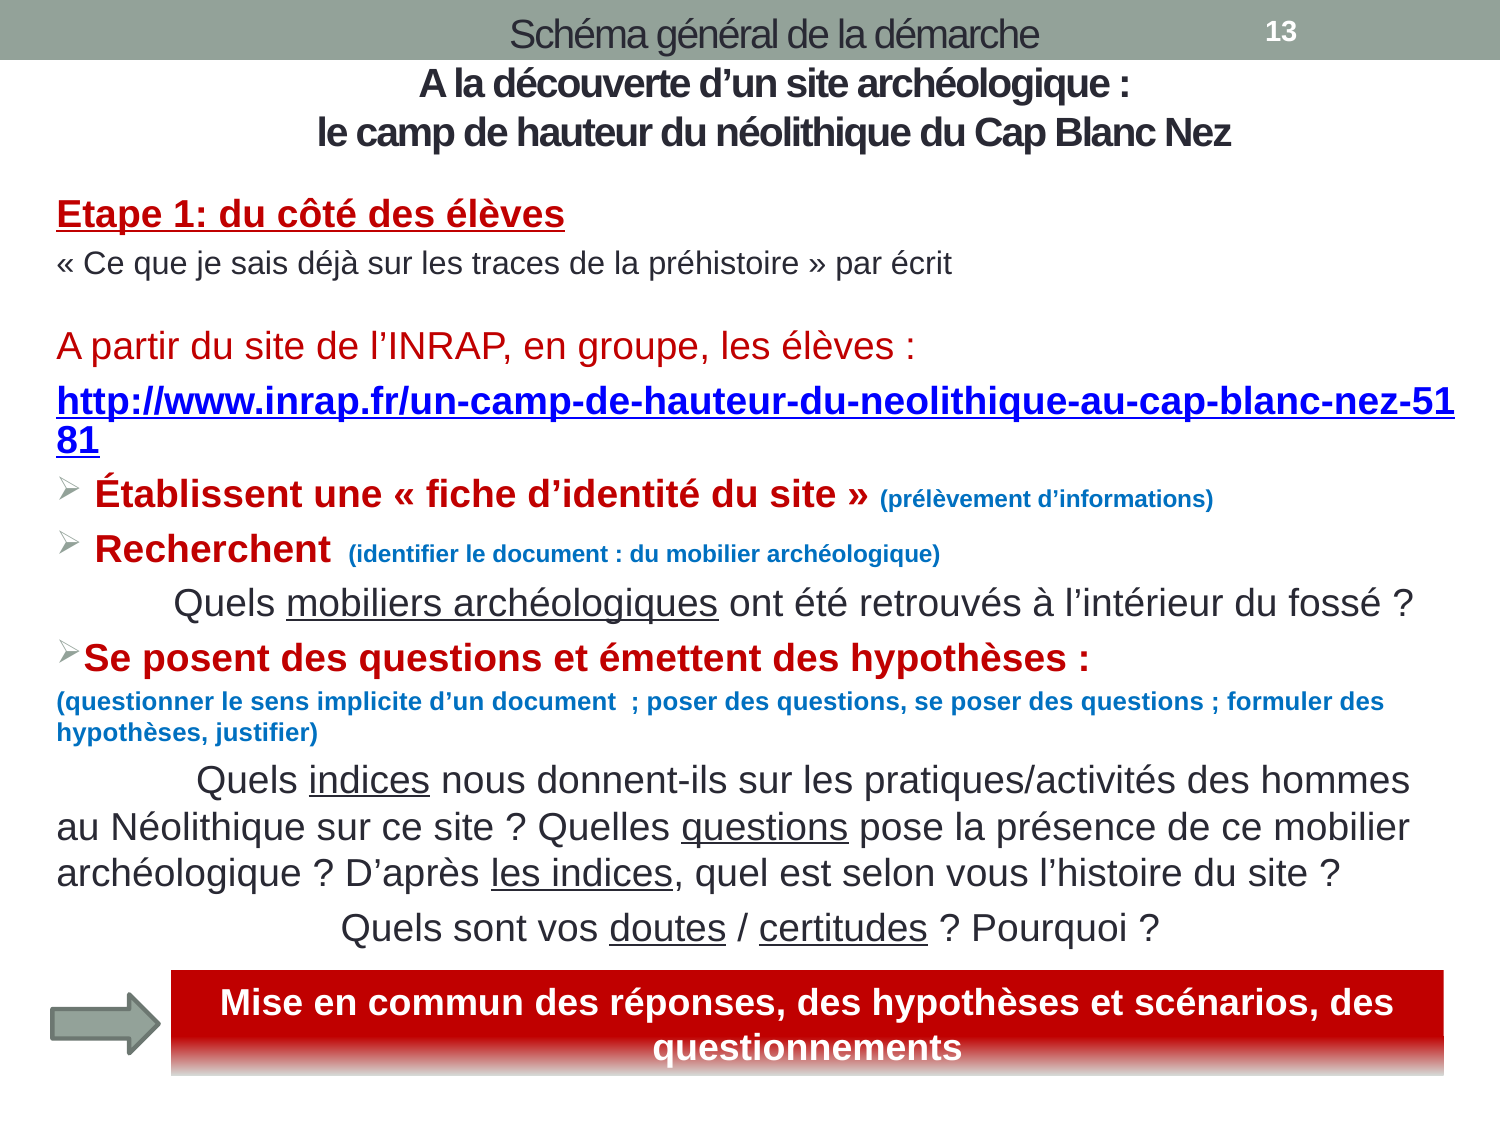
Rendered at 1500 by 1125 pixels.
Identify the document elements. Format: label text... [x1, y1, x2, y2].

title Schéma général de la démarche A la découverte d’un site archéologique : le camp de hauteur du néolithique du Cap Blanc Nez [100, 0, 1451, 163]
text_box [50, 992, 161, 1056]
text_box Mise en commun des réponses, des hypothèses et scénarios, des questionnements [171, 970, 1444, 1076]
slide_number 13 [1250, 3, 1425, 57]
footer [562, 3, 1238, 57]
list Etape 1: du côté des élèves « Ce que je sais déjà sur les traces de la préhistoire » par écrit A partir du site de l’INRAP, en groupe, les élèves : http://www.inrap.fr/un-camp-de-hauteur-du-neolithique-au-cap-blanc-nez-5181 Établissent une « fiche d’identité du site » (prélèvement d’informations) Recherchent (identifier le document : du mobilier archéologique) Quels mobiliers archéologiques ont été retrouvés à l’intérieur du fossé ? Se posent des questions et émettent des hypothèses : (questionner le sens implicite d’un document ; poser des questions, se poser des questions ; formuler des hypothèses, justifier) Quels indices nous donnent-ils sur les pratiques/activités des hommes au Néolithique sur ce site ? Quelles questions pose la présence de ce mobilier archéologique ? D’après les indices, quel est selon vous l’histoire du site ? Quels sont vos doutes / certitudes ? Pourquoi ? [41, 181, 1471, 982]
